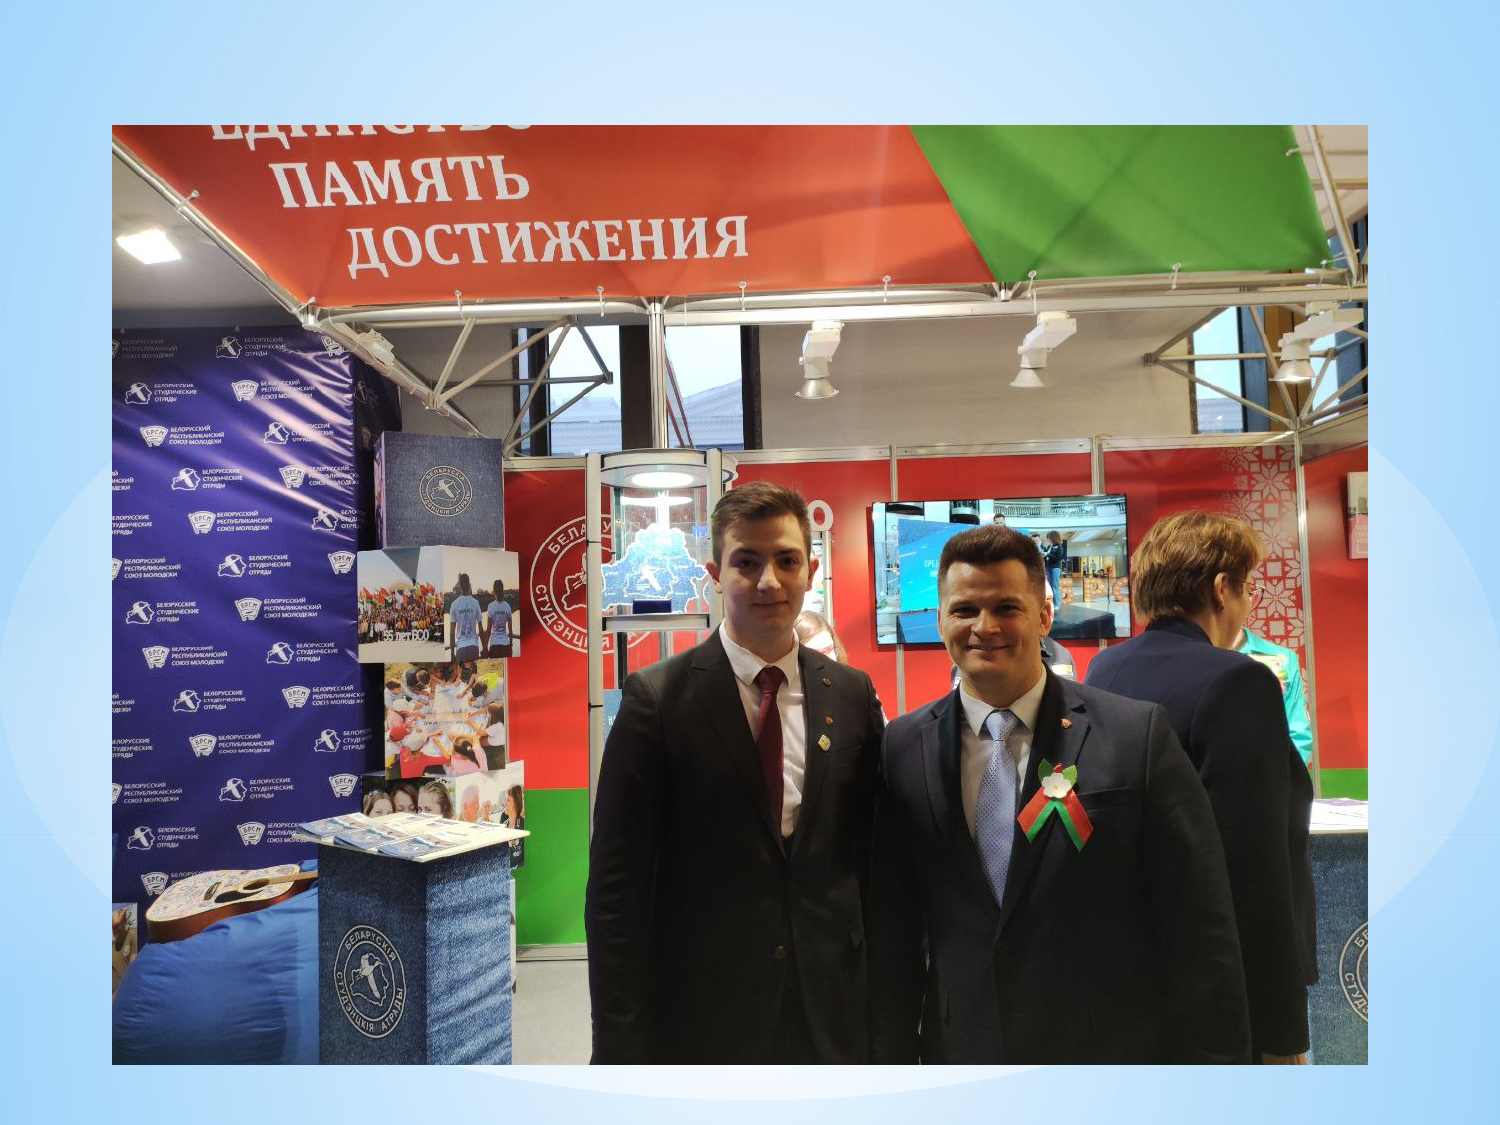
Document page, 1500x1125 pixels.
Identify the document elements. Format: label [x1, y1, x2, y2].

picture [111, 125, 1368, 1065]
